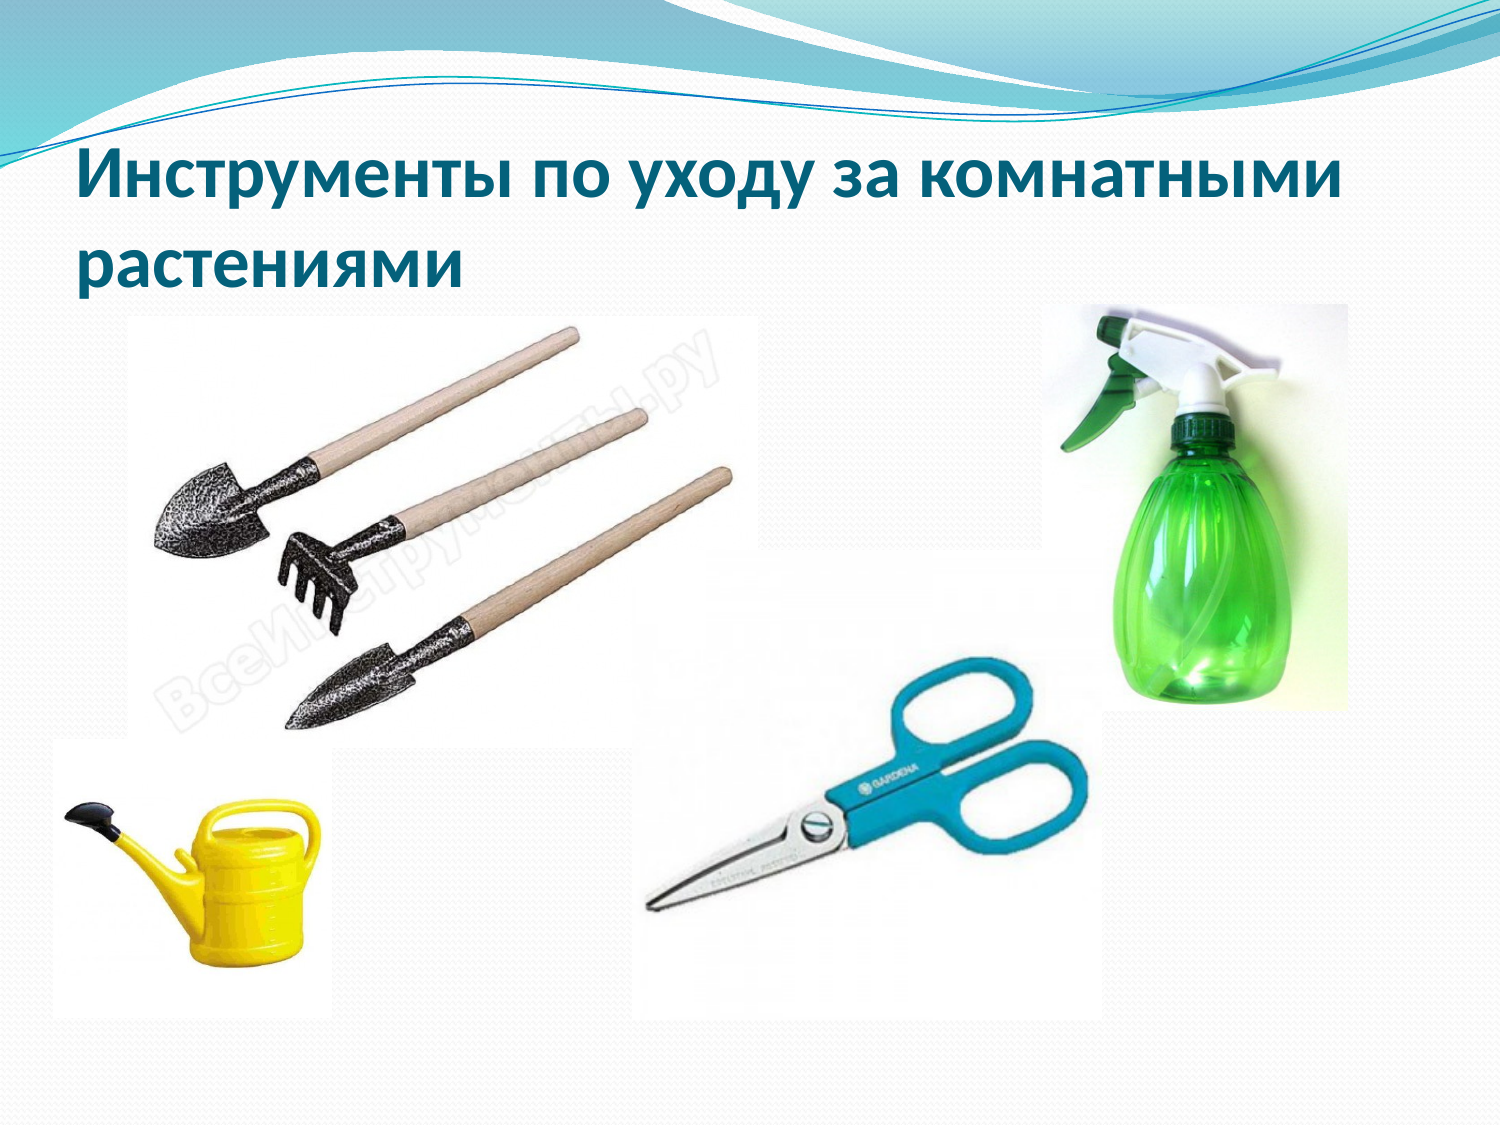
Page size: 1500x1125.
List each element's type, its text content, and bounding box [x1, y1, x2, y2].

picture [52, 304, 1348, 1020]
title Инструменты по уходу за комнатными растениями [75, 115, 1425, 303]
